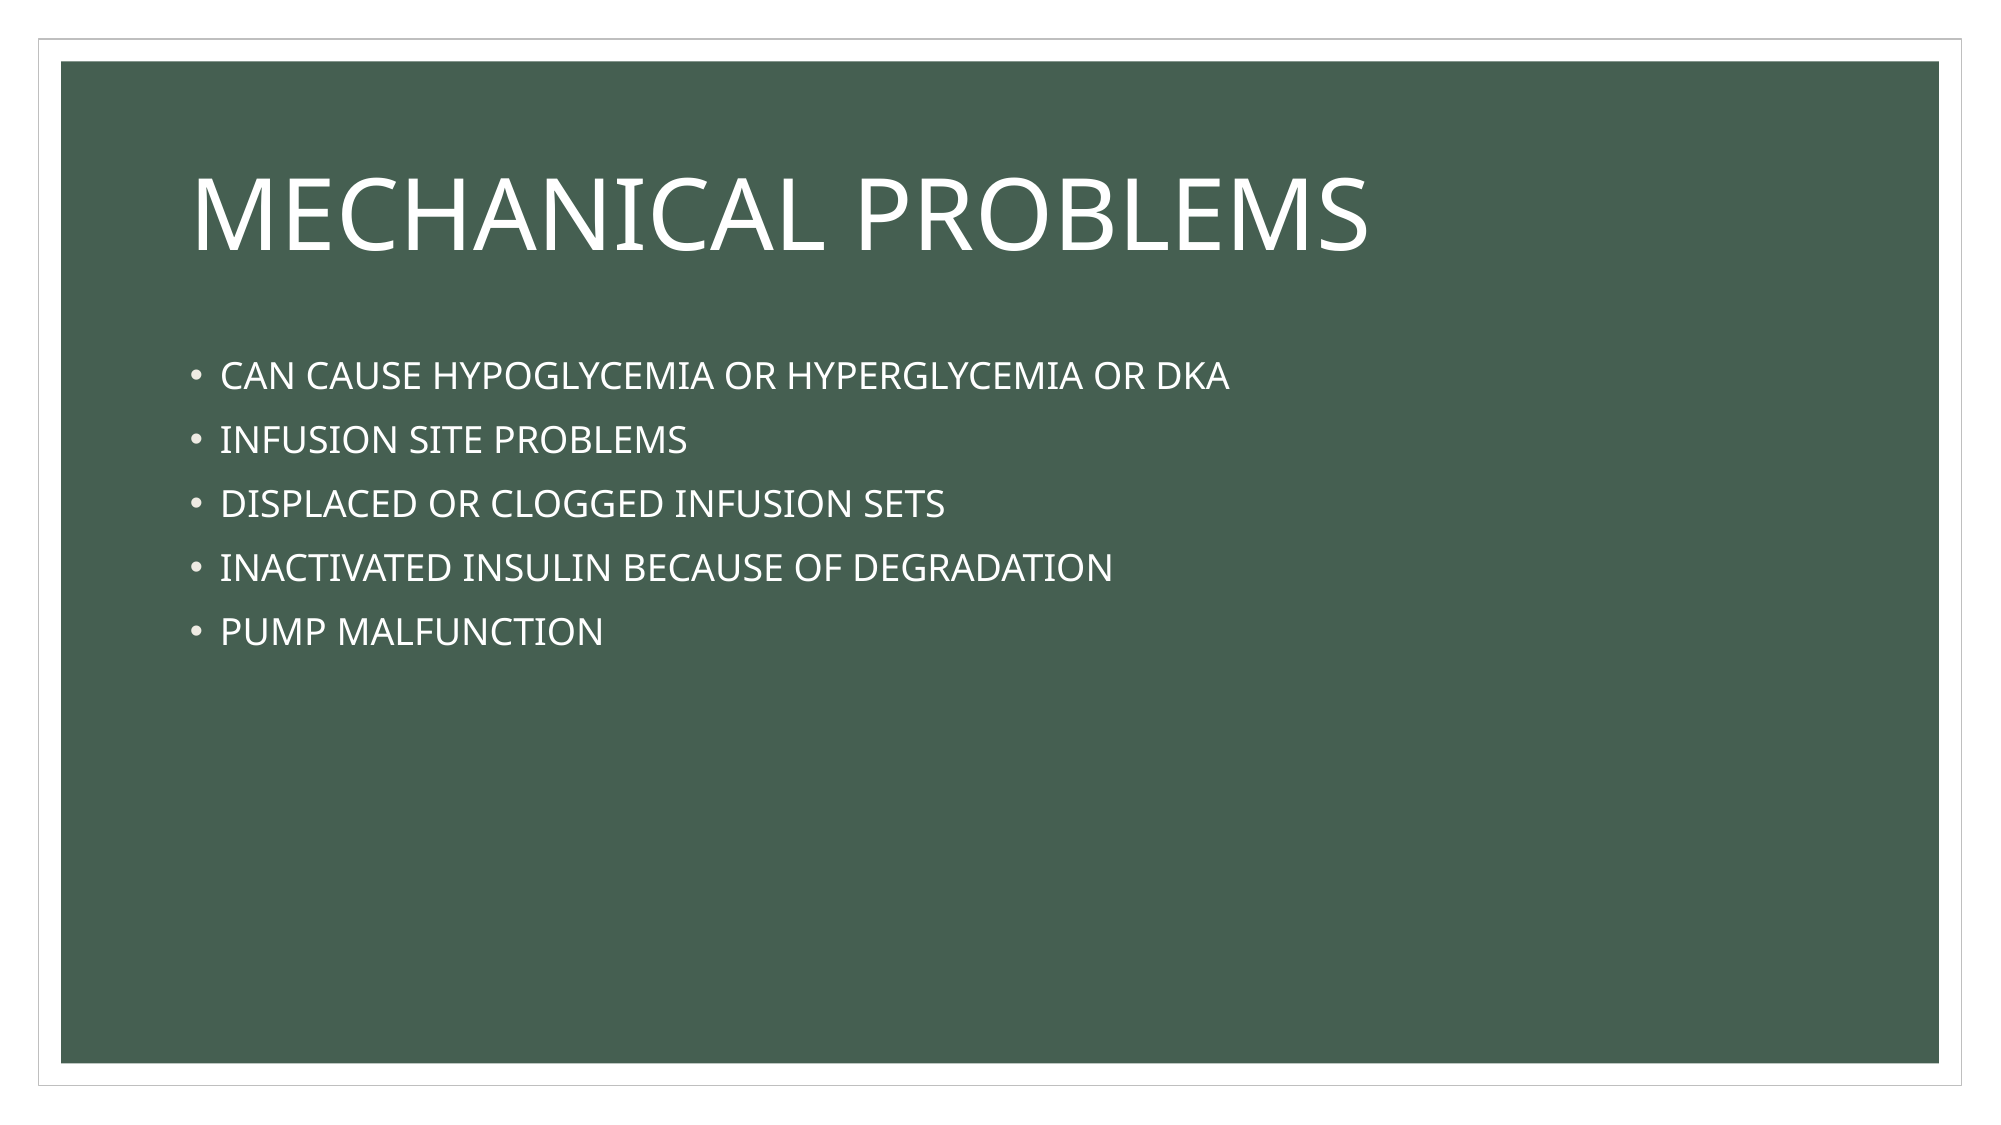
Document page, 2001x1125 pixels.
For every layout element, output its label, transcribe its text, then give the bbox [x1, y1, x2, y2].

list CAN CAUSE HYPOGLYCEMIA OR HYPERGLYCEMIA OR DKA INFUSION SITE PROBLEMS DISPLACED OR CLOGGED INFUSION SETS INACTIVATED INSULIN BECAUSE OF DEGRADATION PUMP MALFUNCTION [174, 345, 1825, 990]
title MECHANICAL PROBLEMS [174, 105, 1825, 331]
